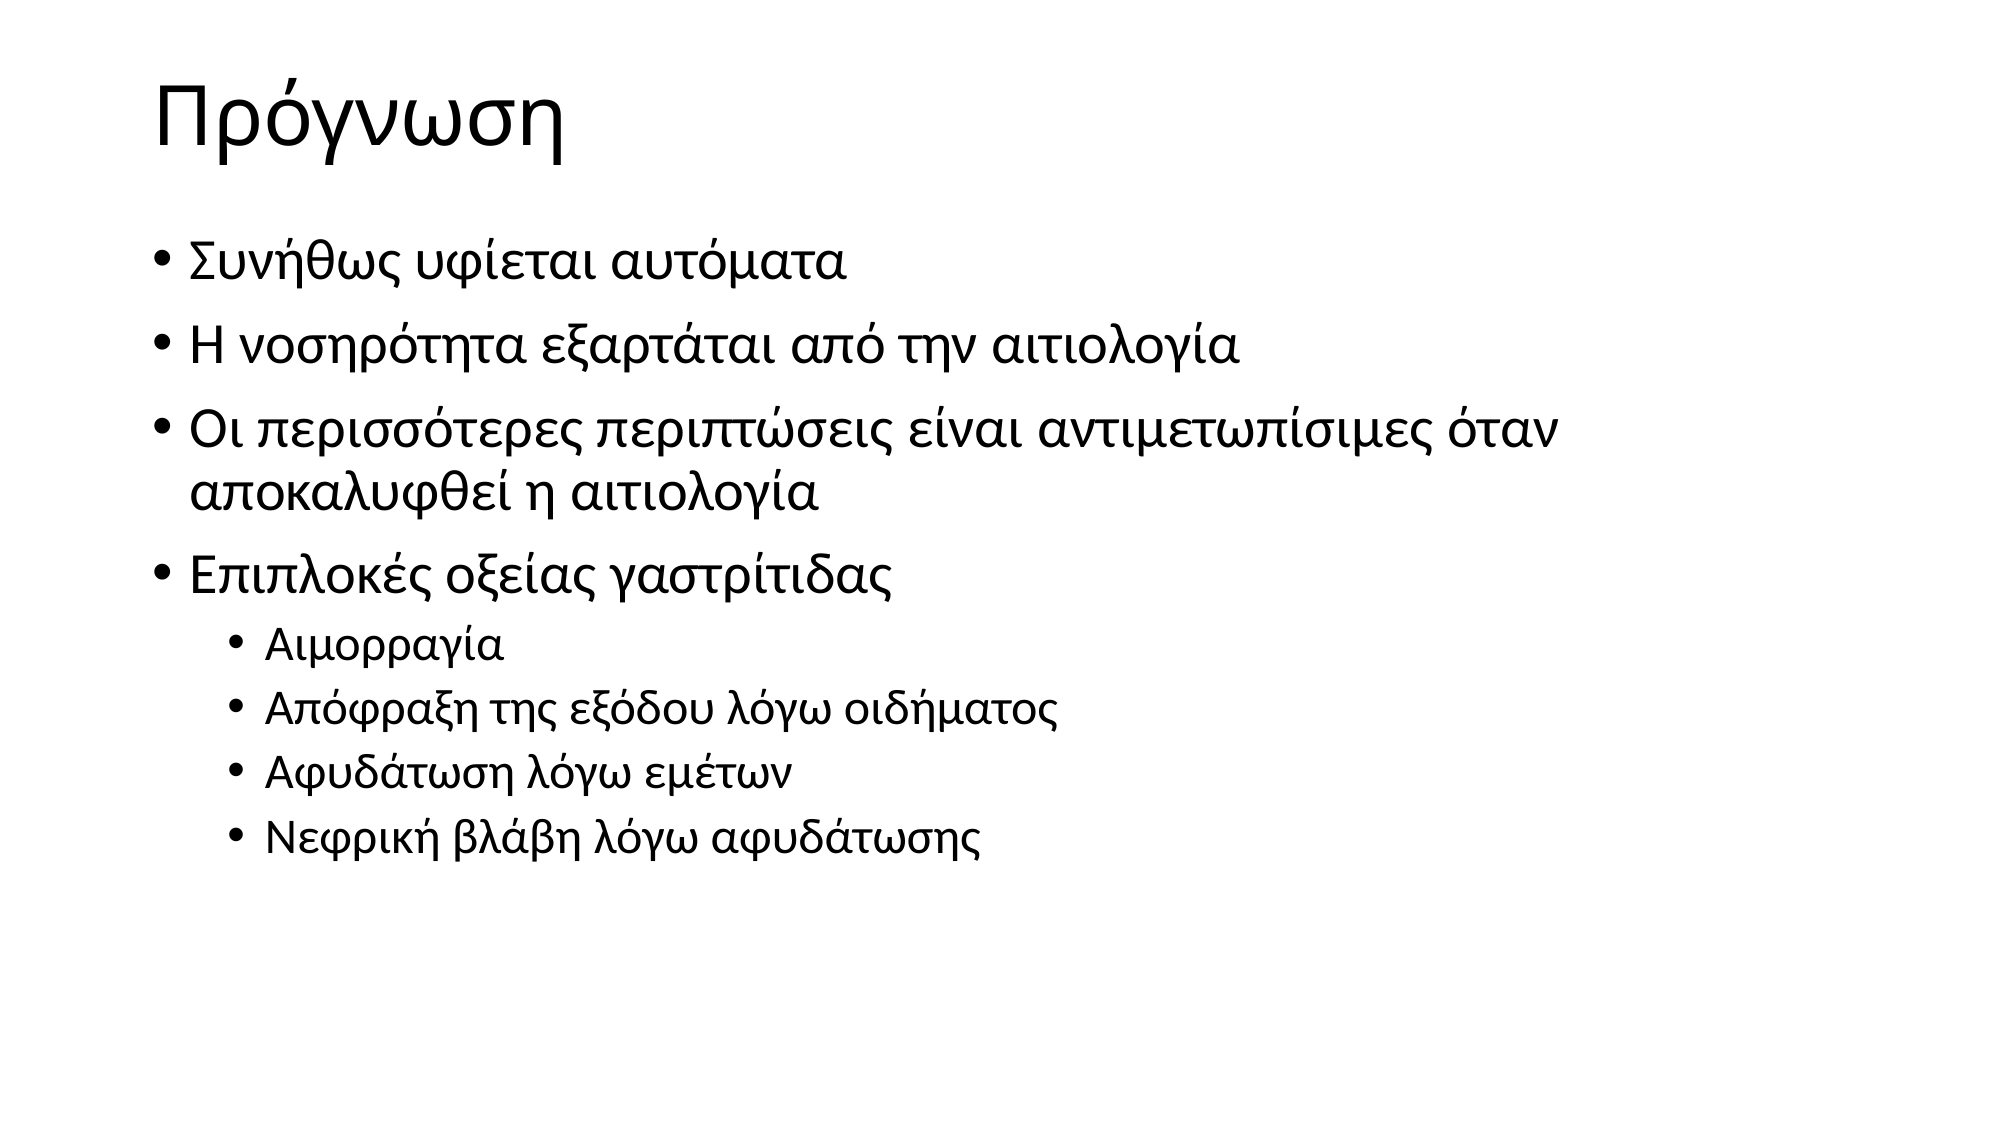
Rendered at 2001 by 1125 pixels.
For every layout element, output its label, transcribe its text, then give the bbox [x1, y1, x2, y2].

list Συνήθως υφίεται αυτόματα Η νοσηρότητα εξαρτάται από την αιτιολογία Οι περισσότερες περιπτώσεις είναι αντιμετωπίσιμες όταν αποκαλυφθεί η αιτιολογία Επιπλοκές οξείας γαστρίτιδας Αιμορραγία Απόφραξη της εξόδου λόγω οιδήματος Αφυδάτωση λόγω εμέτων Νεφρική βλάβη λόγω αφυδάτωσης [137, 222, 1863, 1066]
title Πρόγνωση [137, 59, 1863, 178]
